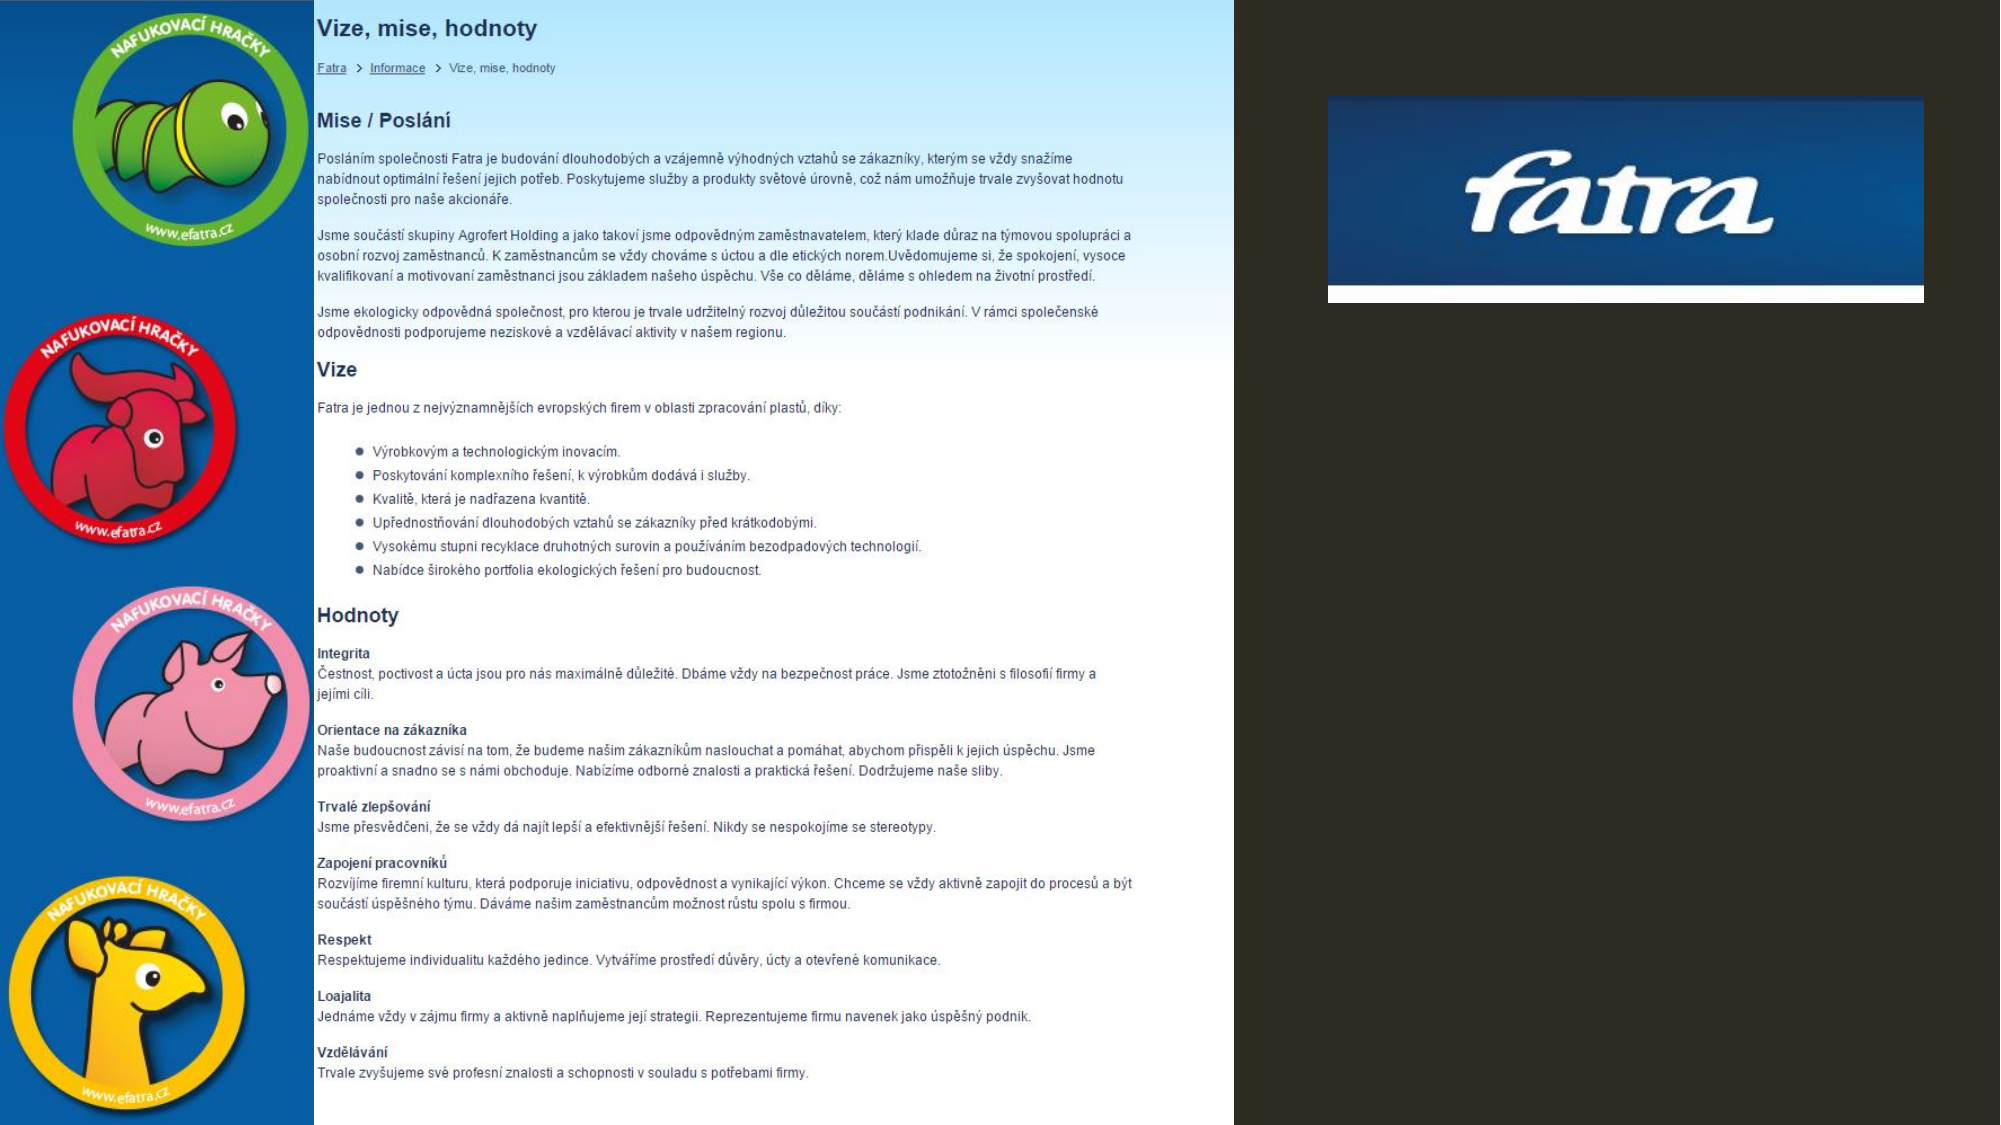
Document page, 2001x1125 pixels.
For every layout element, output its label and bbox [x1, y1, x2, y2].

picture [0, 0, 1234, 1125]
picture [1327, 95, 1924, 303]
